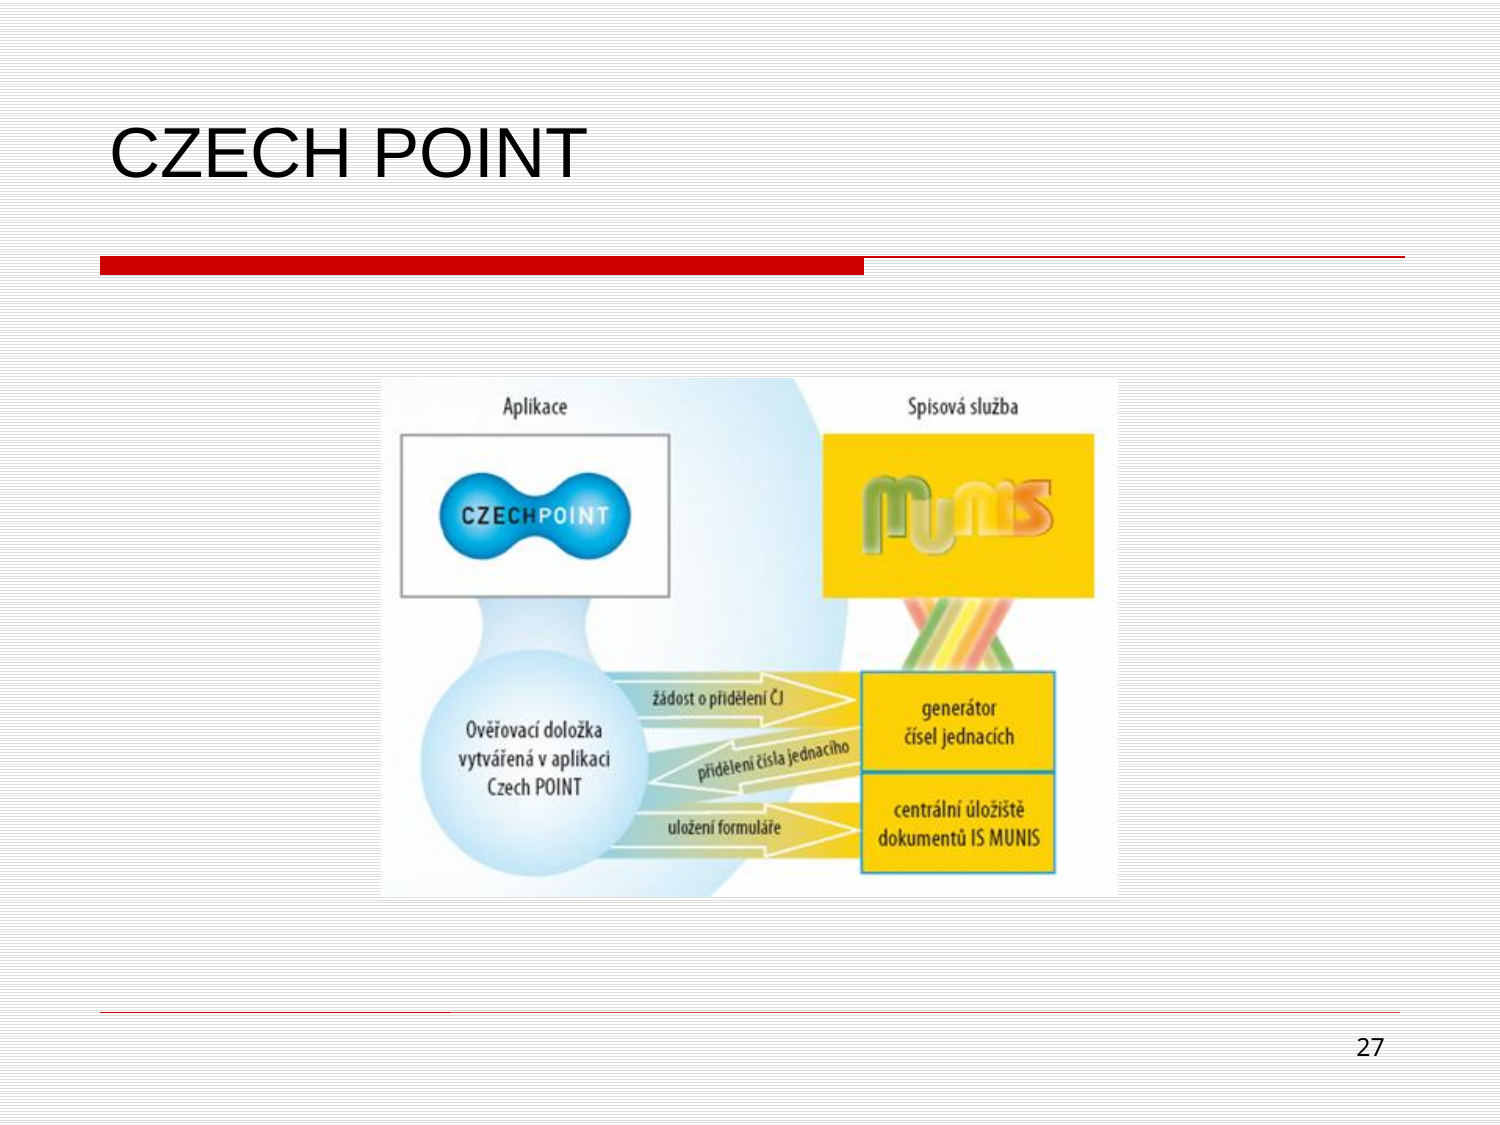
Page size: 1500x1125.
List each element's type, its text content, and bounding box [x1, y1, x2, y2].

slide_number 27 [1074, 1024, 1401, 1103]
title CZECH POINT [93, 70, 1407, 200]
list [380, 377, 1118, 898]
